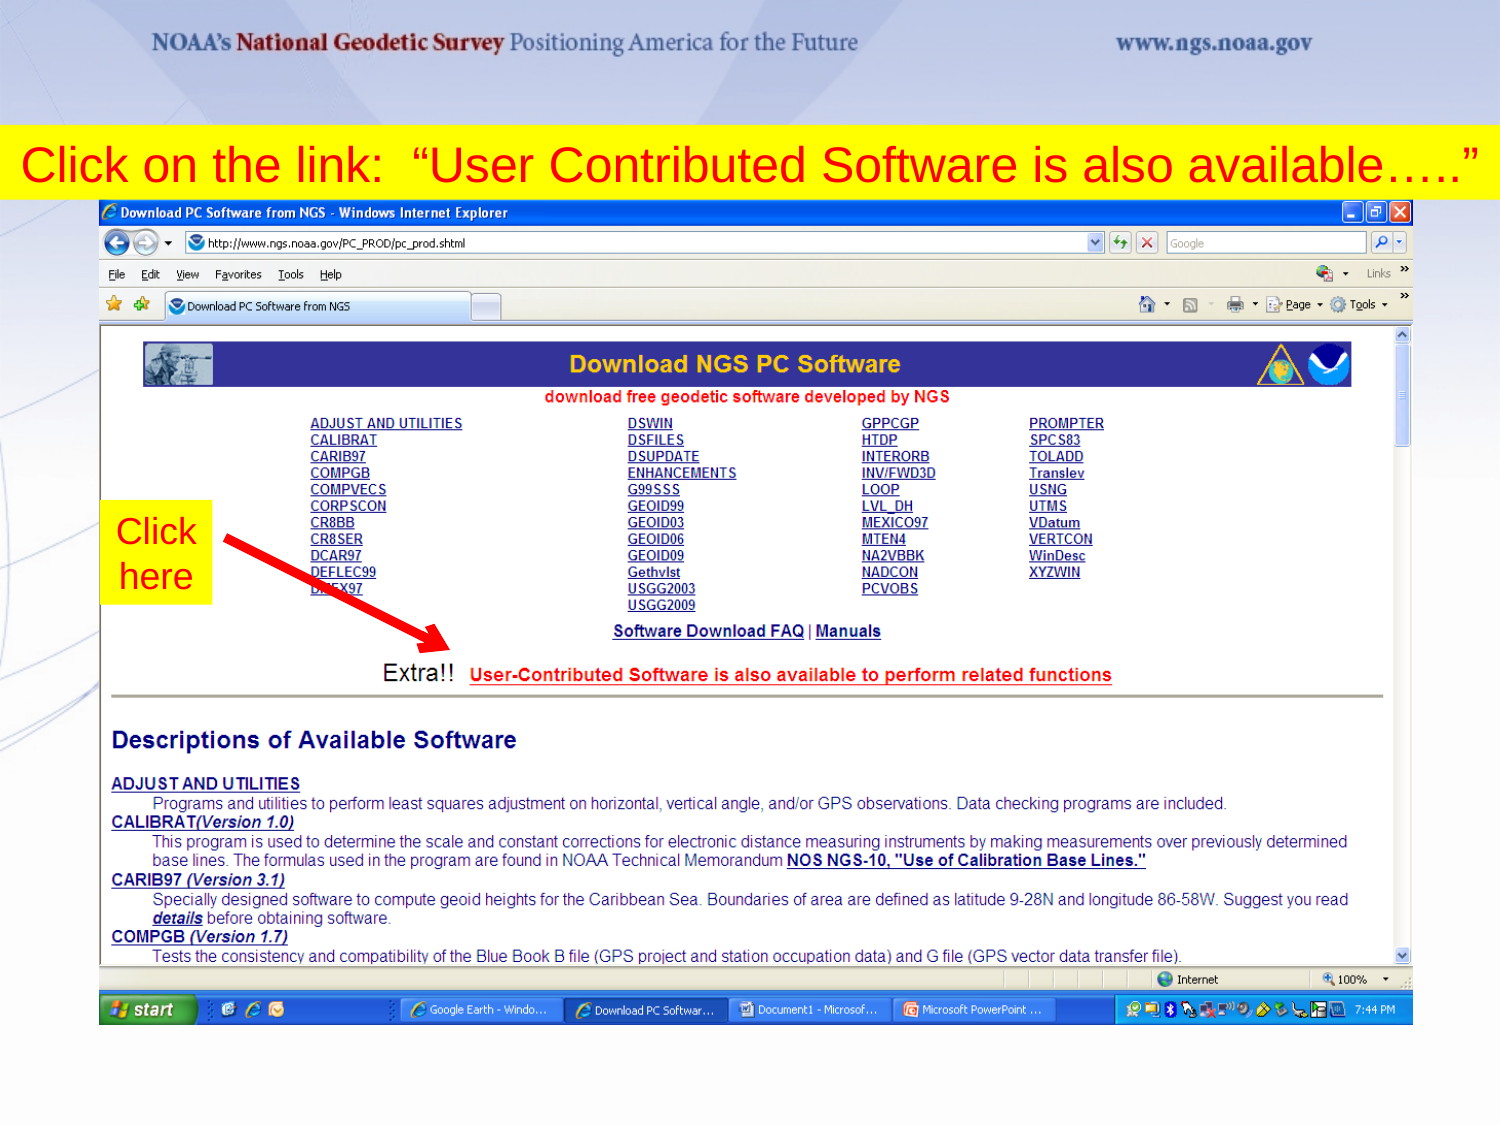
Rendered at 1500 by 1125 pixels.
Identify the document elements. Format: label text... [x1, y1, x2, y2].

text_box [224, 537, 451, 651]
picture [0, 199, 1500, 1125]
picture [0, 0, 1500, 124]
text_box Click on the link: “User Contributed Software is also available…..” [0, 124, 1500, 200]
